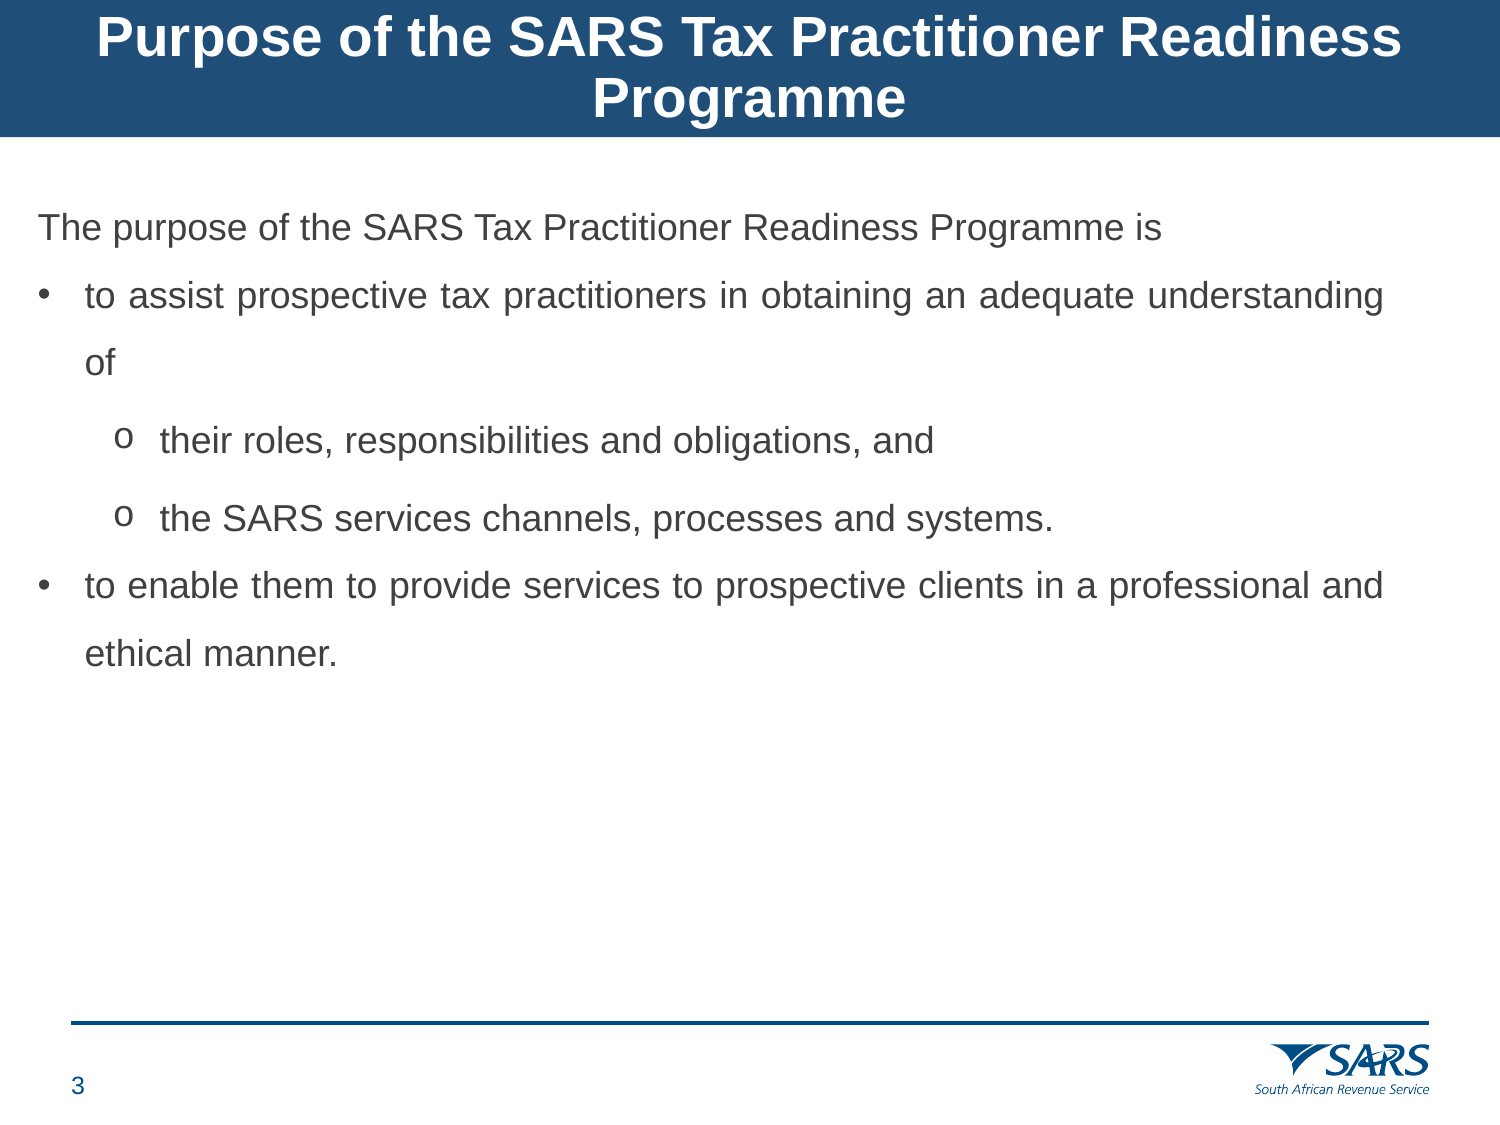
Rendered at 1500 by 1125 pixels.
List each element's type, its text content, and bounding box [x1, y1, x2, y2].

slide_number 2 [56, 1055, 126, 1115]
title Purpose of the SARS Tax Practitioner Readiness Programme [0, 0, 1500, 138]
list The purpose of the SARS Tax Practitioner Readiness Programme is to assist prospective tax practitioners in obtaining an adequate understanding of their roles, responsibilities and obligations, and the SARS services channels, processes and systems. to enable them to provide services to prospective clients in a professional and ethical manner. [22, 173, 1400, 1055]
